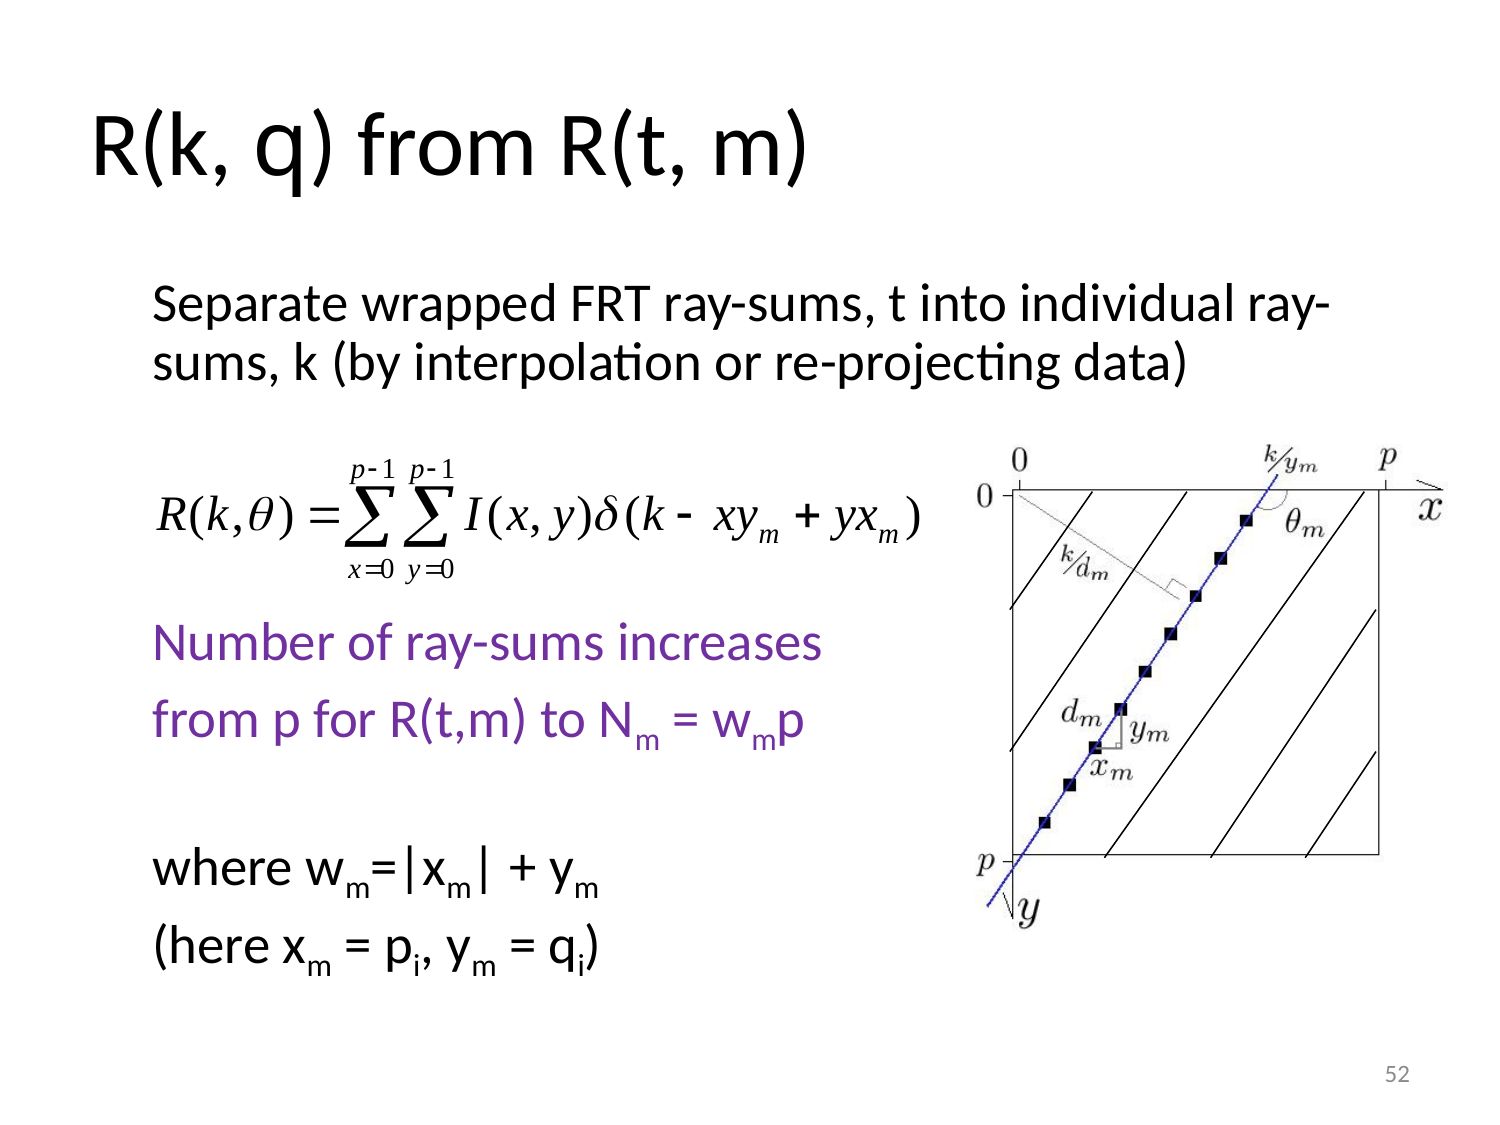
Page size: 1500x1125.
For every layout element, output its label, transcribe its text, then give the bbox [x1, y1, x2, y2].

picture [974, 444, 1448, 932]
title R(k, q) from R(t, m) [75, 45, 1425, 233]
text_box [147, 443, 932, 593]
slide_number 52 [1074, 1042, 1425, 1103]
list Separate wrapped FRT ray-sums, t into individual ray-sums, k (by interpolation or re-projecting data) Number of ray-sums increases from p for R(t,m) to Nm = wmp where wm=|xm| + ym (here xm = pi, ym = qi) [137, 267, 1413, 988]
